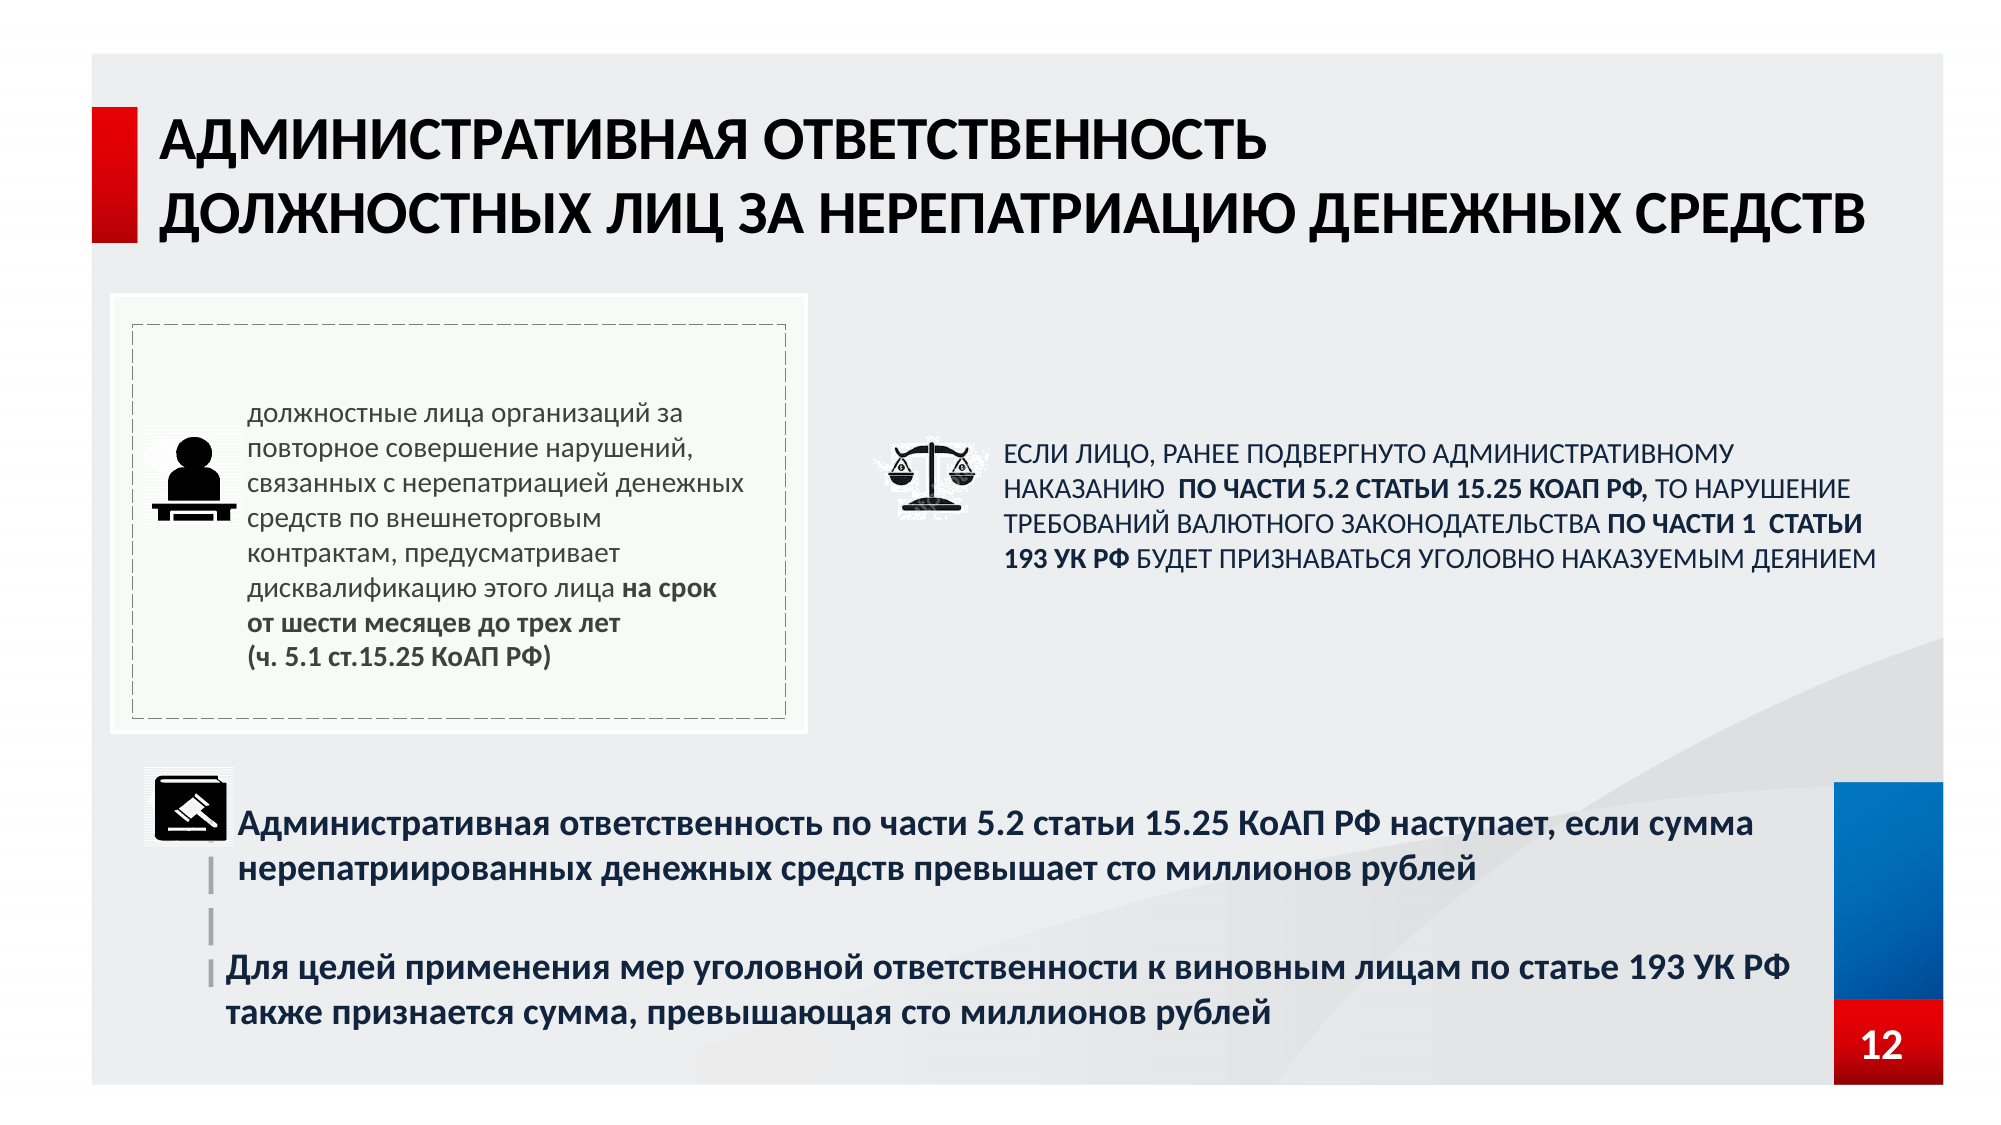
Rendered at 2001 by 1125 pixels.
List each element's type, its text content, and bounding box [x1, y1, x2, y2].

text_box Административная ответственность по части 5.2 статьи 15.25 КоАП РФ наступает, если сумма нерепатриированных денежных средств превышает сто миллионов рублей [222, 790, 1771, 896]
text_box 12 [1842, 1006, 1932, 1078]
text_box [110, 293, 808, 734]
text_box [132, 324, 786, 719]
text_box ЕСЛИ ЛИЦО, РАНЕЕ ПОДВЕРГНУТО АДМИНИСТРАТИВНОМУ НАКАЗАНИЮ ПО ЧАСТИ 5.2 СТАТЬИ 15.25 КОАП РФ, ТО НАРУШЕНИЕ ТРЕБОВАНИЙ ВАЛЮТНОГО ЗАКОНОДАТЕЛЬСТВА ПО ЧАСТИ 1 СТАТЬИ 193 УК РФ БУДЕТ ПРИЗНАВАТЬСЯ УГОЛОВНО НАКАЗУЕМЫМ ДЕЯНИЕМ [988, 427, 1915, 582]
title АДМИНИСТРАТИВНАЯ ОТВЕТСТВЕННОСТЬ ДОЛЖНОСТНЫХ ЛИЦ ЗА НЕРЕПАТРИАЦИЮ ДЕНЕЖНЫХ СРЕДСТВ [144, 81, 1934, 263]
text_box Для целей применения мер уголовной ответственности к виновным лицам по статье 193 УК РФ также признается сумма, превышающая сто миллионов рублей [211, 934, 1861, 1040]
picture [0, 0, 2000, 1125]
